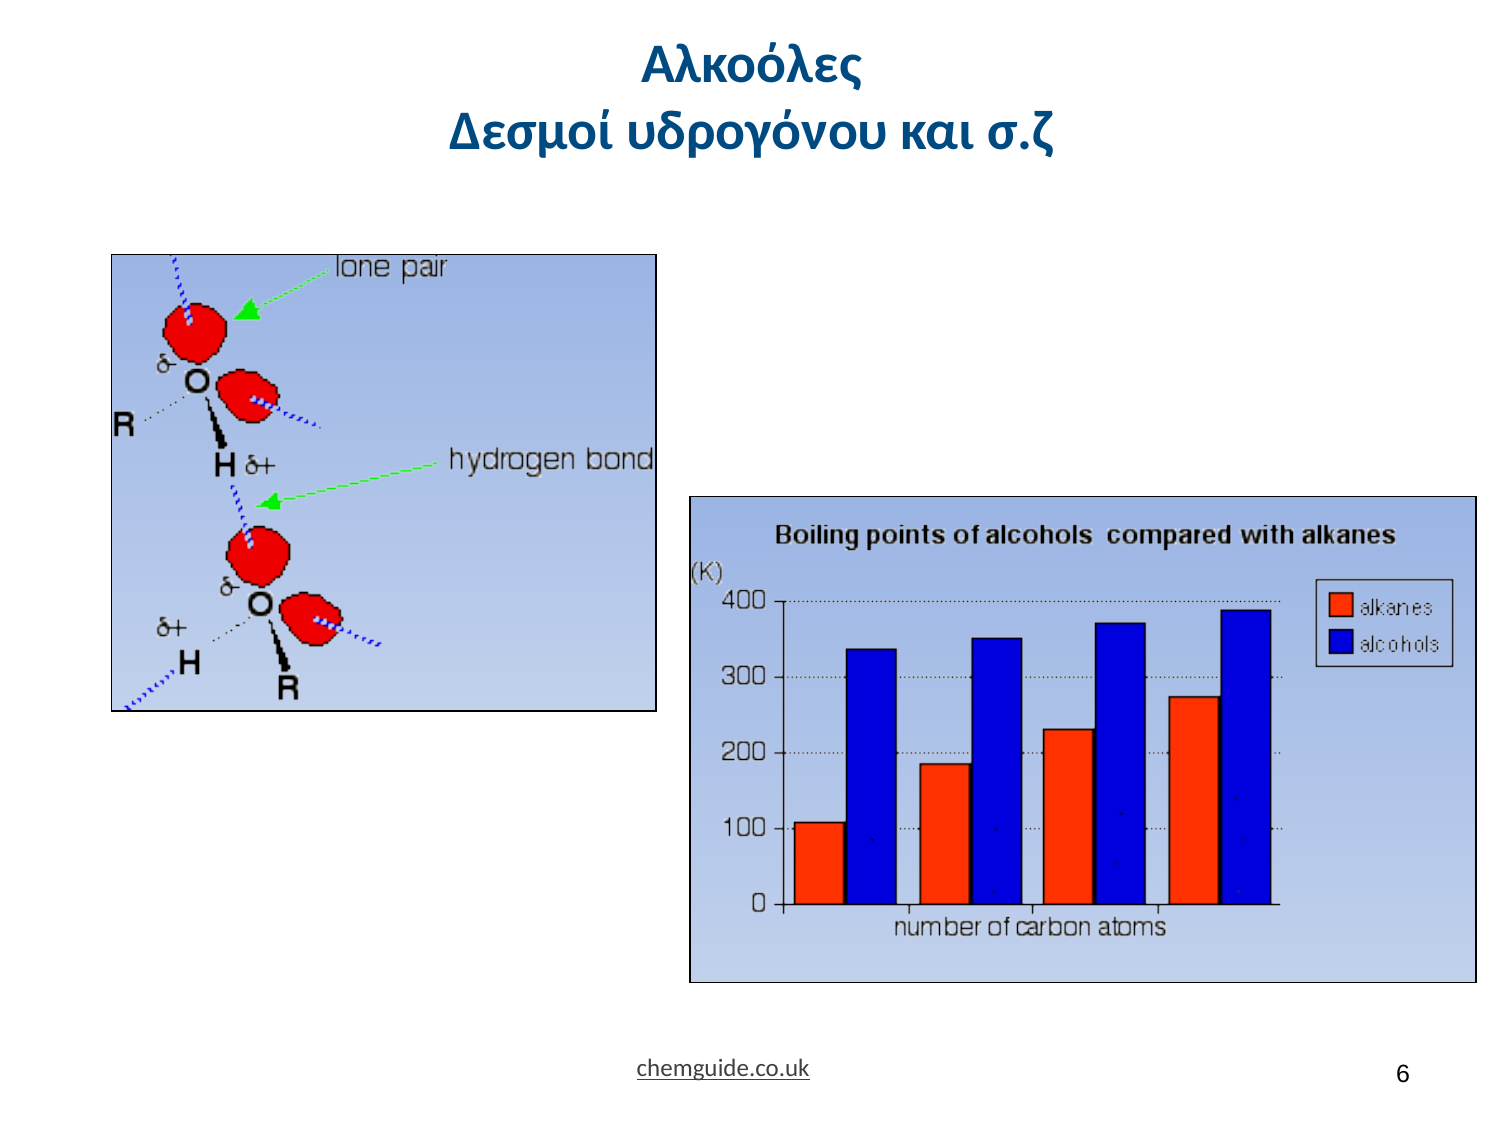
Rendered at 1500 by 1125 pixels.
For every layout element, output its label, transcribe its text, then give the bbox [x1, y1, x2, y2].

picture [111, 255, 656, 711]
picture [690, 497, 1476, 982]
slide_number 5 [1074, 1042, 1425, 1103]
text_box chemguide.co.uk [348, 1044, 1074, 1090]
title Αλκοόλες Δεσμοί υδρογόνου και σ.ζ [76, 19, 1427, 169]
